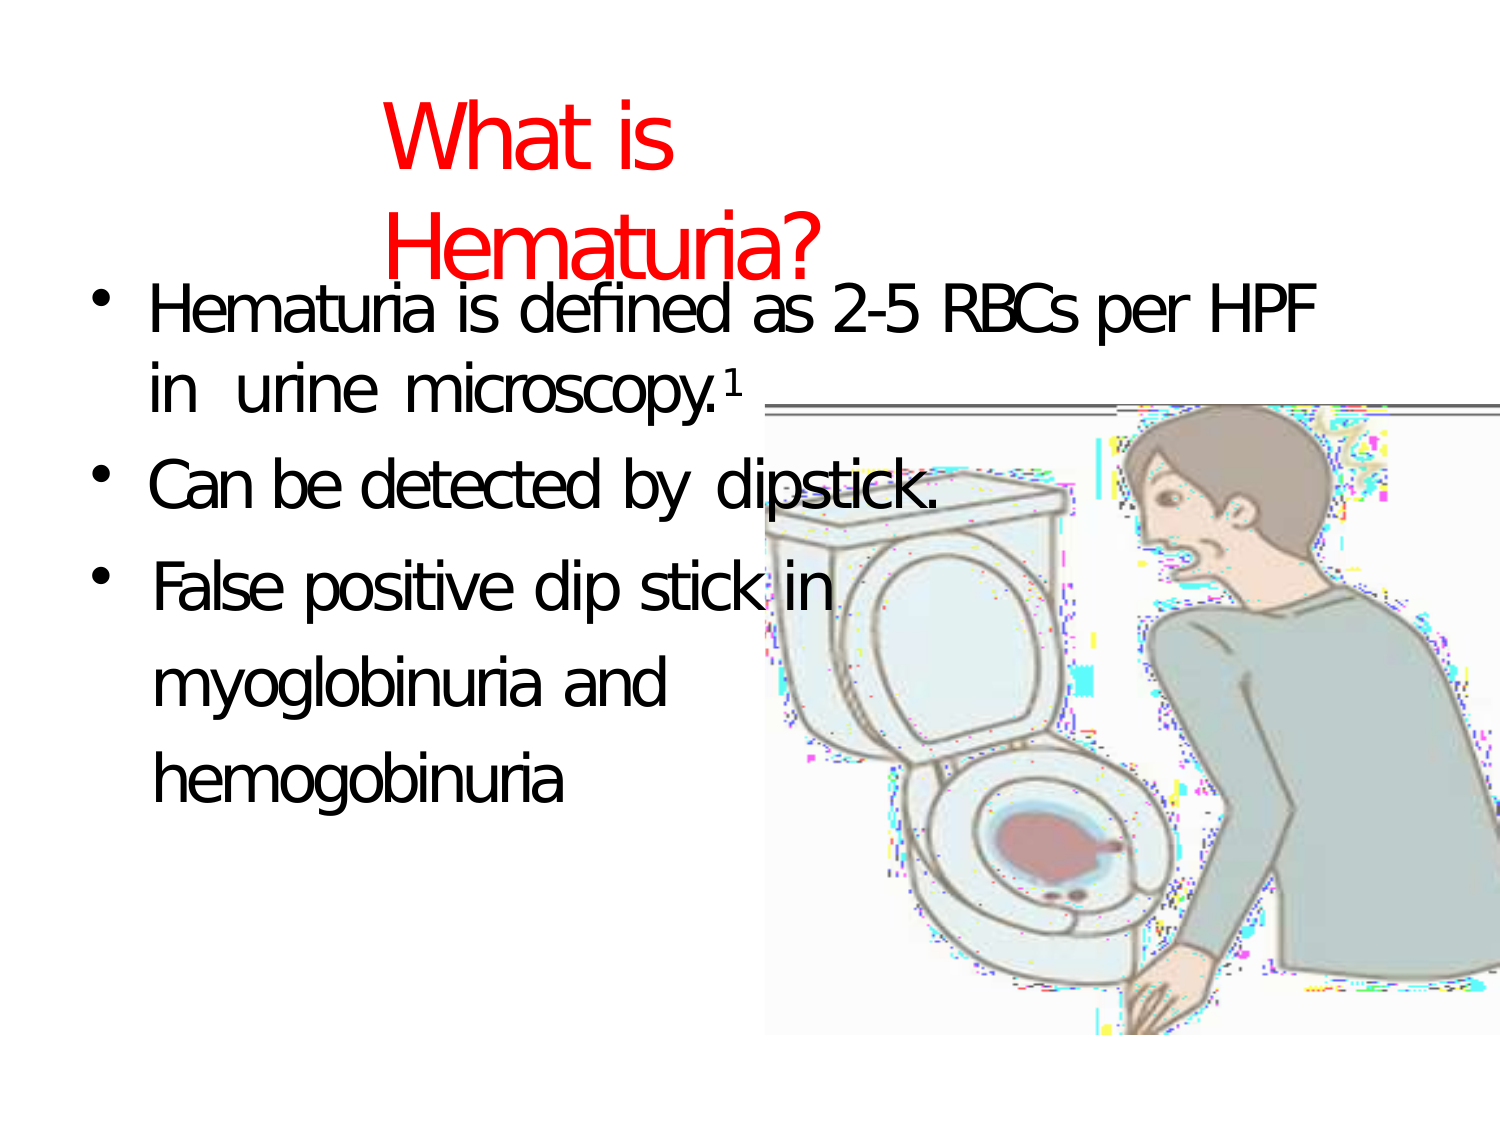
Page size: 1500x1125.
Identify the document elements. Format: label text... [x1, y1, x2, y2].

text_box Hematuria is defined as 2-5 RBCs per HPF in urine microscopy.1 Can be detected by dipstick. False positive dip stick in myoglobinuria and hemogobinuria [83, 263, 1339, 816]
title What is Hematuria? [377, 75, 1123, 263]
text_box [764, 404, 1500, 1035]
